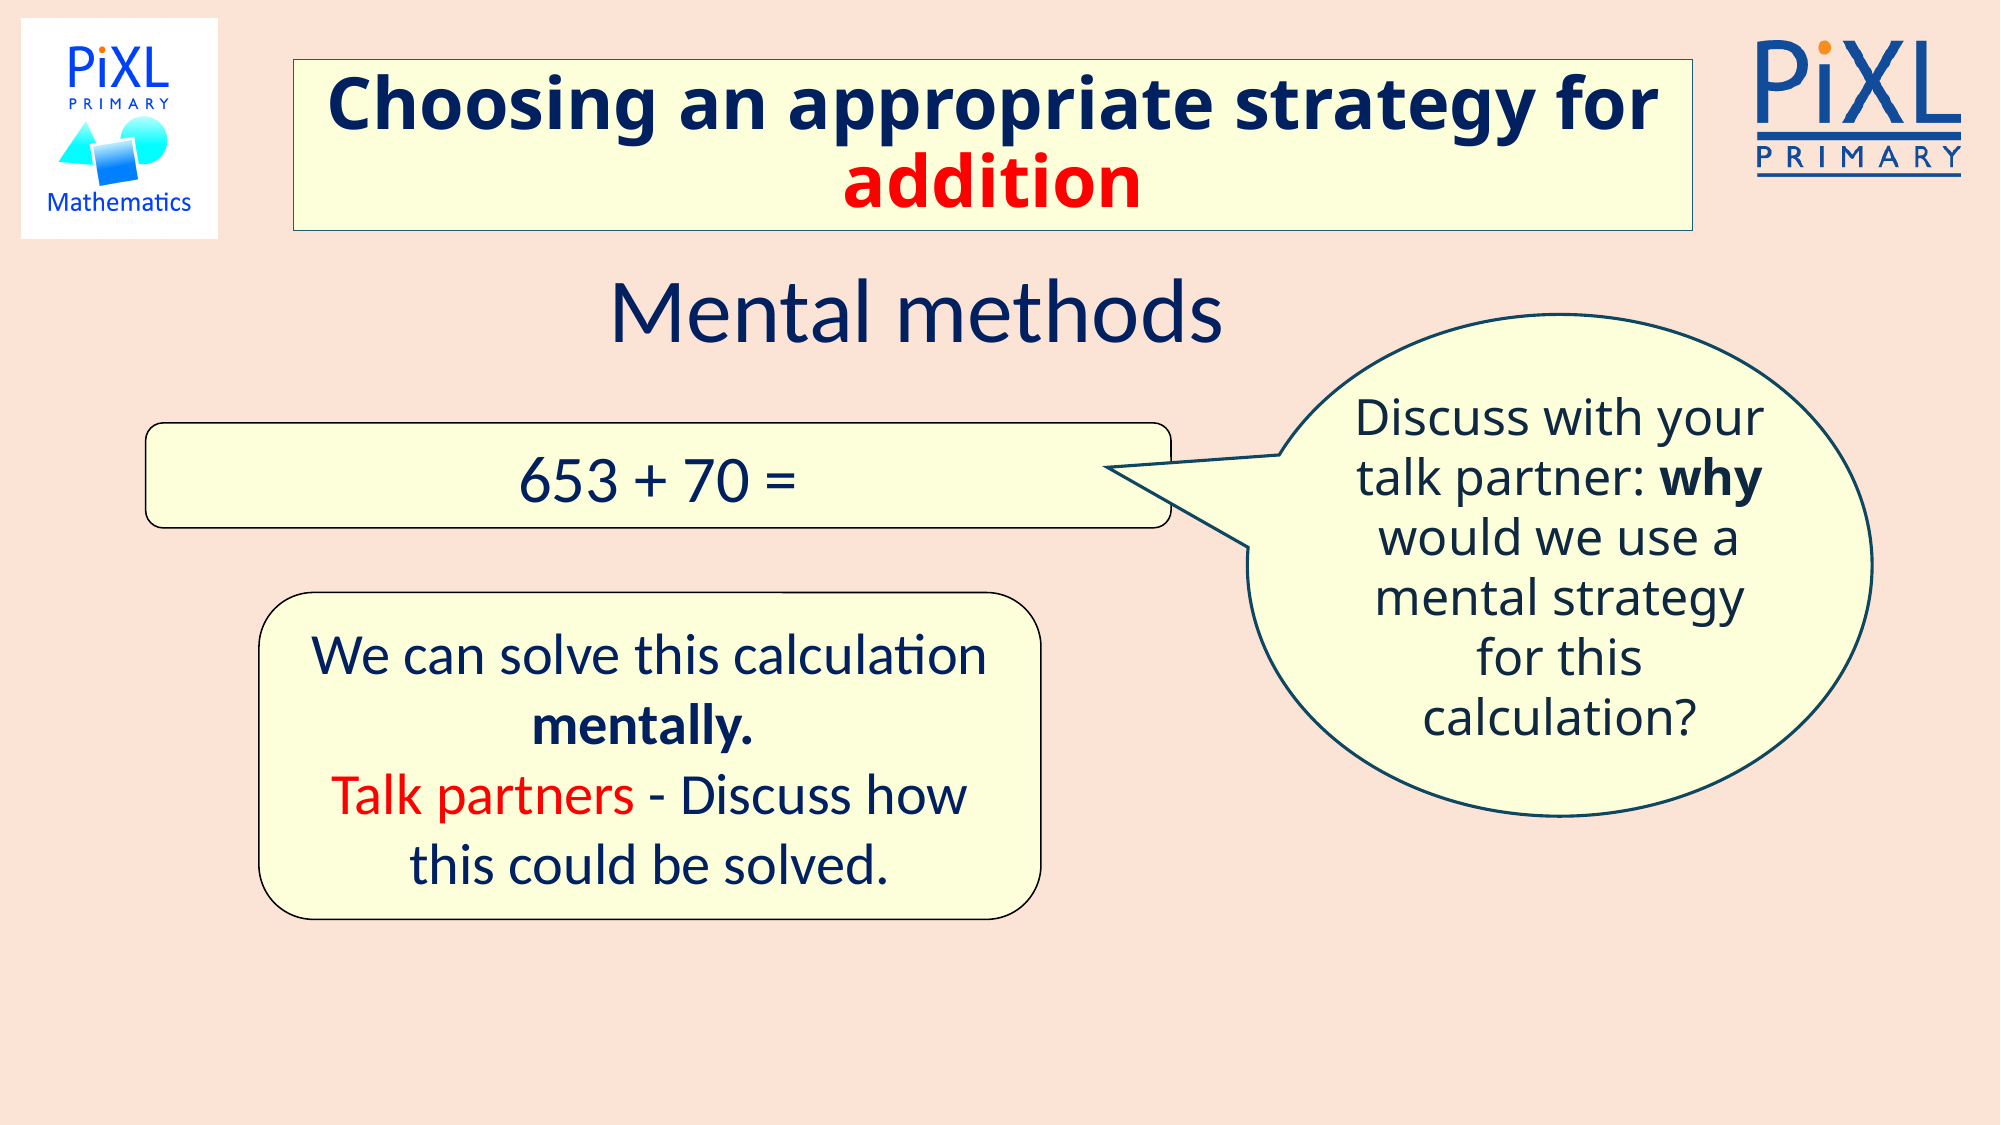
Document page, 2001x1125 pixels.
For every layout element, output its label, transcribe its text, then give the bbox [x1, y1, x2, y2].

picture [20, 17, 219, 239]
text_box 653 + 70 = [145, 422, 1172, 528]
text_box Choosing an appropriate strategy for addition [293, 59, 1693, 231]
text_box Discuss with your talk partner: why would we use a mental strategy for this calculation? [1102, 312, 1874, 818]
text_box We can solve this calculation mentally. Talk partners - Discuss how this could be solved. [258, 592, 1041, 920]
title Mental methods [593, 218, 1944, 407]
picture [1757, 40, 1961, 178]
